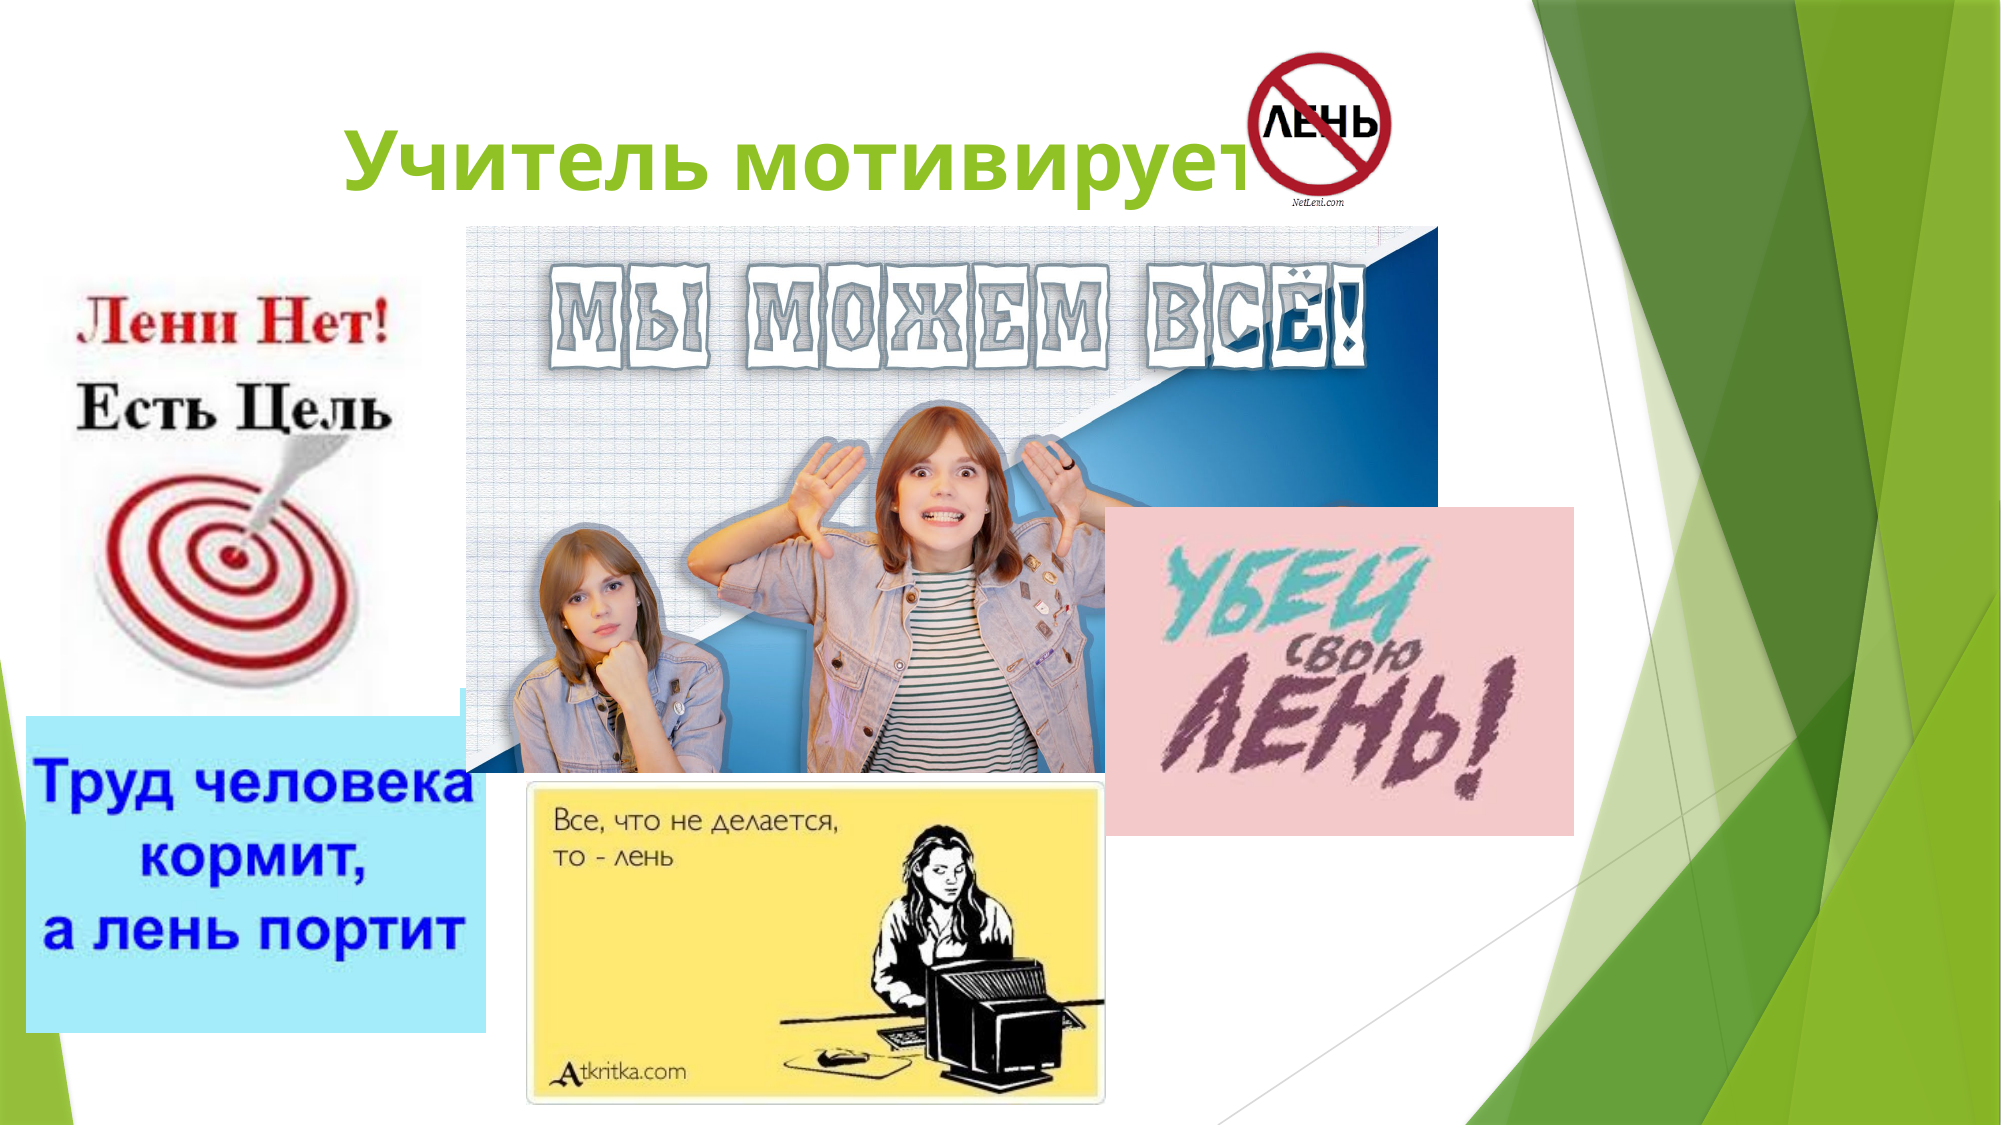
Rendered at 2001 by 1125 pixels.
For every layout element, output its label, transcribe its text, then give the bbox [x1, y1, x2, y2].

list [25, 725, 487, 1034]
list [525, 782, 1107, 1105]
picture [466, 225, 1574, 837]
picture [1245, 49, 1394, 209]
title Учитель мотивирует! [111, 99, 1522, 317]
picture [11, 244, 461, 717]
